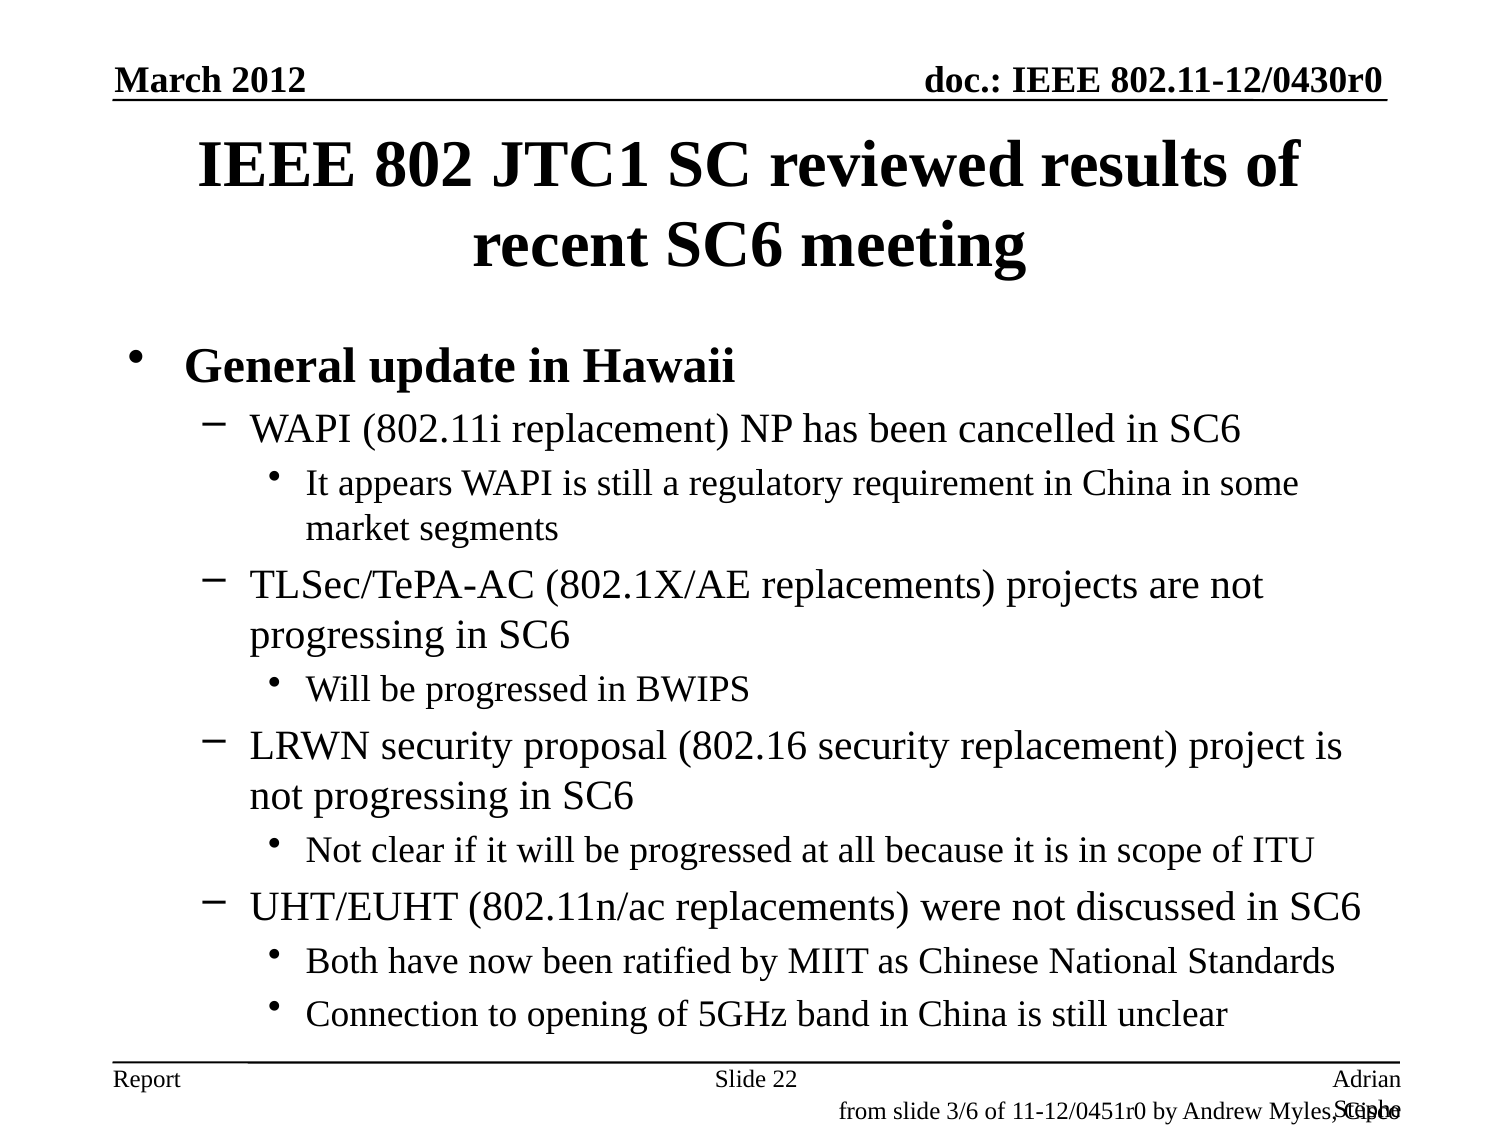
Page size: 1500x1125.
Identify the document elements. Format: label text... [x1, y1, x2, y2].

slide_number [114, 54, 374, 101]
text_box from slide 3/6 of 11-12/0451r0 by Andrew Myles, Cisco [343, 1087, 1417, 1125]
list General update in Hawaii WAPI (802.11i replacement) NP has been cancelled in SC6 It appears WAPI is still a regulatory requirement in China in some market segments TLSec/TePA-AC (802.1X/AE replacements) projects are not progressing in SC6 Will be progressed in BWIPS LRWN security proposal (802.16 security replacement) project is not progressing in SC6 Not clear if it will be progressed at all because it is in scope of ITU UHT/EUHT (802.11n/ac replacements) were not discussed in SC6 Both have now been ratified by MIIT as Chinese National Standards Connection to opening of 5GHz band in China is still unclear [112, 324, 1388, 1000]
title IEEE 802 JTC1 SC reviewed results of recent SC6 meeting [112, 112, 1388, 288]
footer Adrian Stephens, Intel Corporation [1324, 1061, 1402, 1087]
slide_number Slide 22 [712, 1061, 800, 1087]
